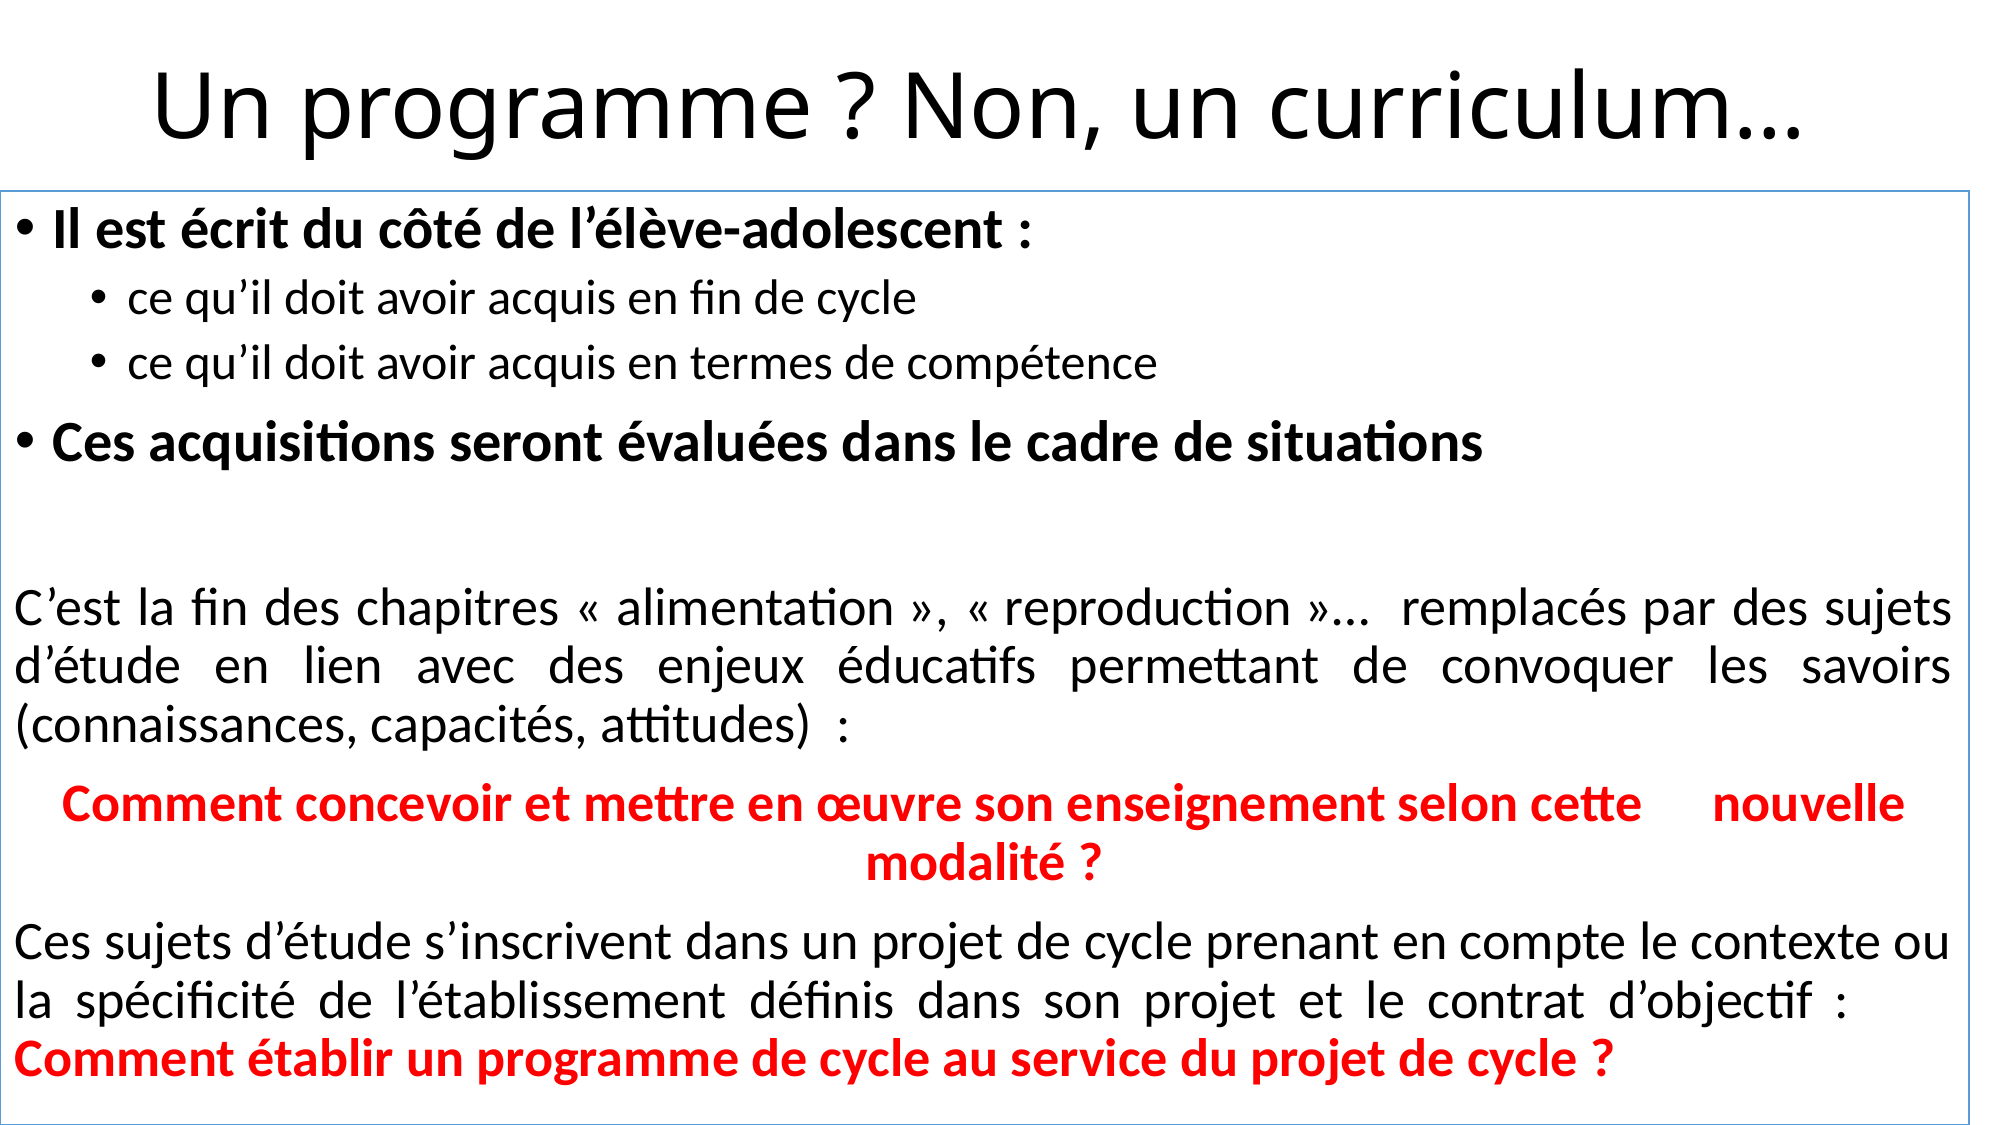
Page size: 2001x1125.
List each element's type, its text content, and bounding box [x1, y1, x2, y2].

title Un programme ? Non, un curriculum… [116, 0, 1842, 190]
text_box Il est écrit du côté de l’élève-adolescent : ce qu’il doit avoir acquis en fin de cycle ce qu’il doit avoir acquis en termes de compétence Ces acquisitions seront évaluées dans le cadre de situations C’est la fin des chapitres « alimentation », « reproduction »… remplacés par des sujets d’étude en lien avec des enjeux éducatifs permettant de convoquer les savoirs (connaissances, capacités, attitudes) : Comment concevoir et mettre en œuvre son enseignement selon cette nouvelle modalité ? Ces sujets d’étude s’inscrivent dans un projet de cycle prenant en compte le contexte ou la spécificité de l’établissement définis dans son projet et le contrat d’objectif : Comment établir un programme de cycle au service du projet de cycle ? [0, 190, 1970, 1125]
